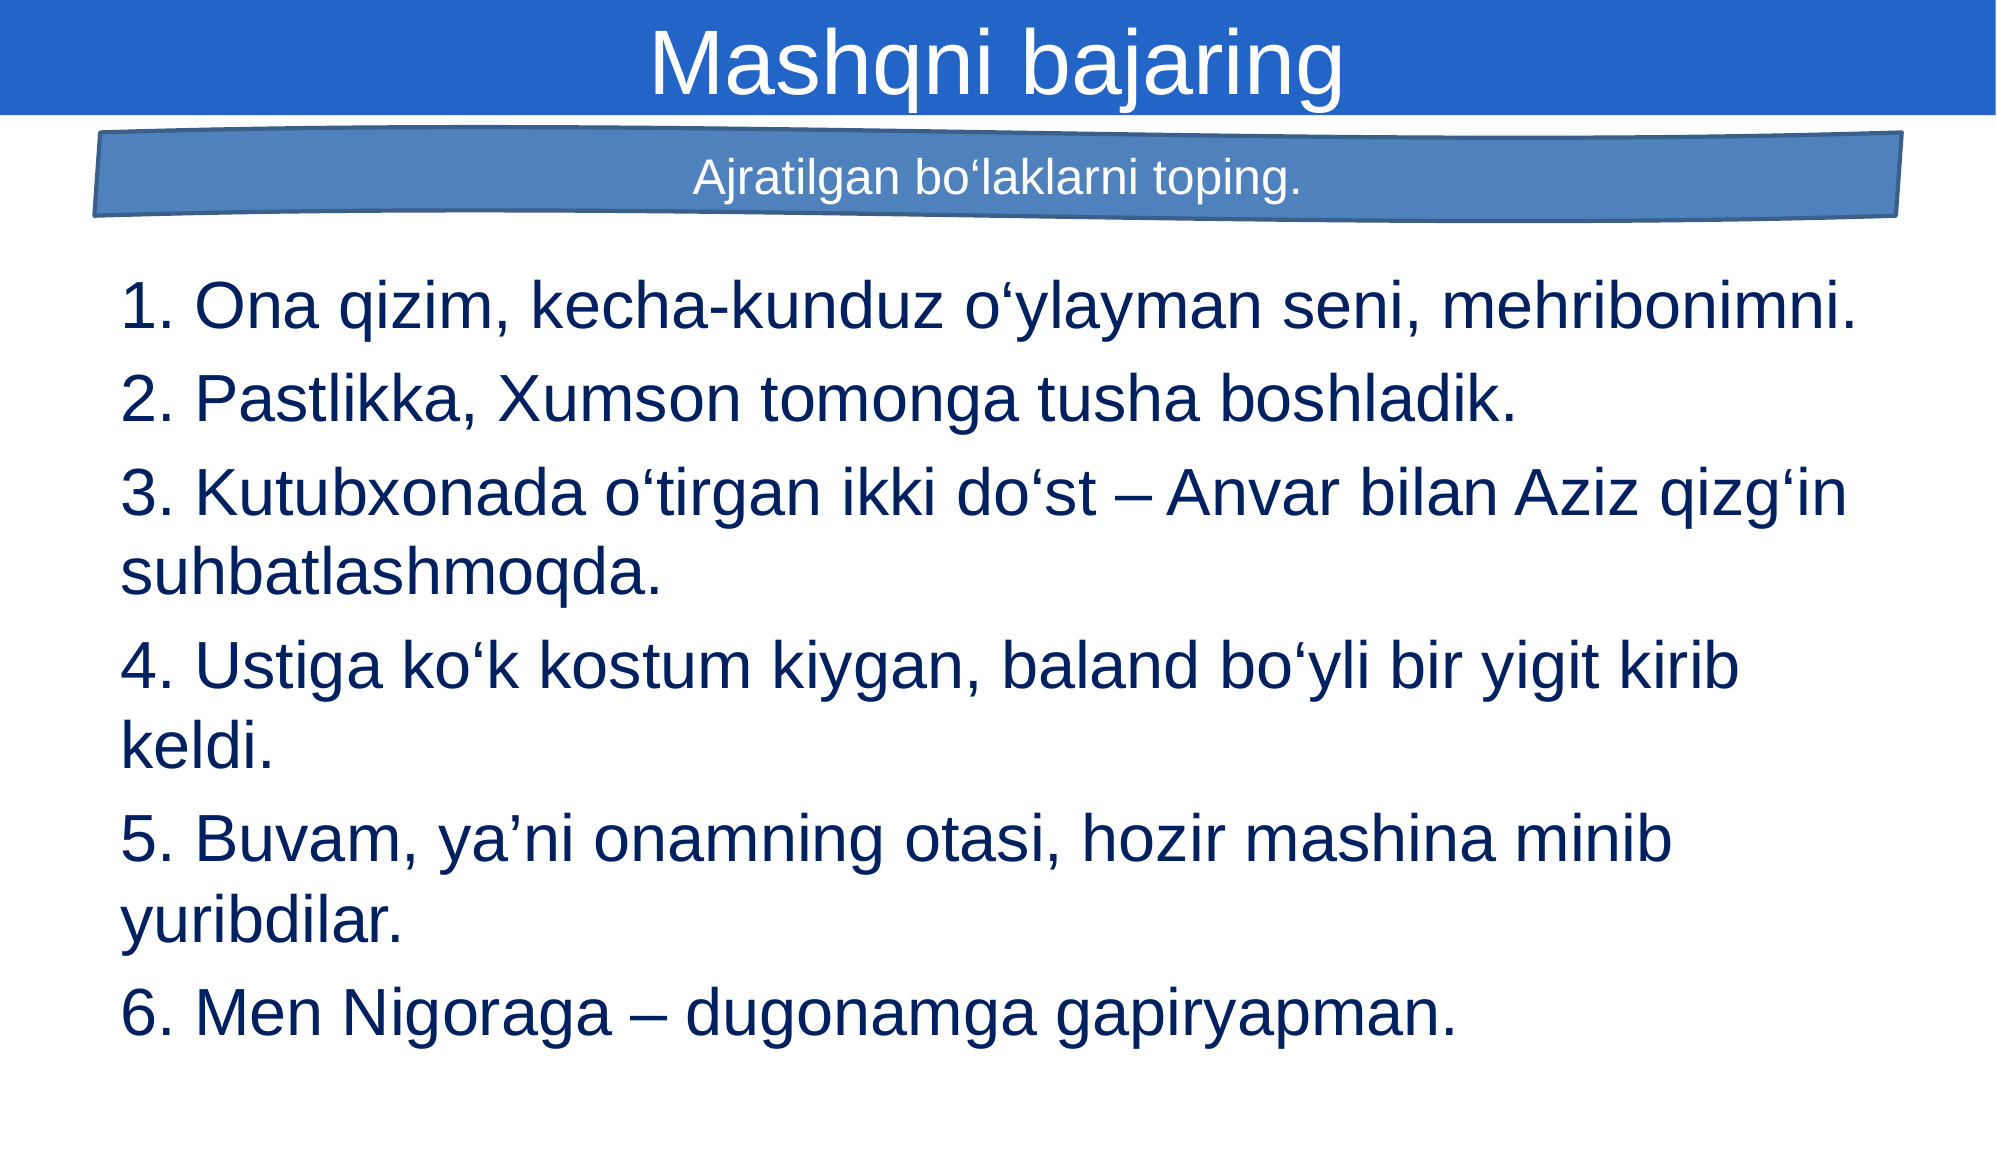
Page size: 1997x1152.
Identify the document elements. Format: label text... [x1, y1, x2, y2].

text_box Mashqni bajaring [0, 0, 1996, 116]
text_box Ajratilgan bo‘laklarni toping. [92, 124, 1904, 224]
list 1. Ona qizim, kecha-kunduz o‘ylayman seni, mehribonimni. 2. Pastlikka, Xumson tomonga tusha boshladik. 3. Kutubxonada o‘tirgan ikki do‘st – Anvar bilan Aziz qizg‘in suhbatlashmoqda. 4. Ustiga ko‘k kostum kiygan, baland bo‘yli bir yigit kirib keldi. 5. Buvam, ya’ni onamning otasi, hozir mashina minib yuribdilar. 6. Men Nigoraga – dugonamga gapiryapman. [105, 253, 1902, 1152]
